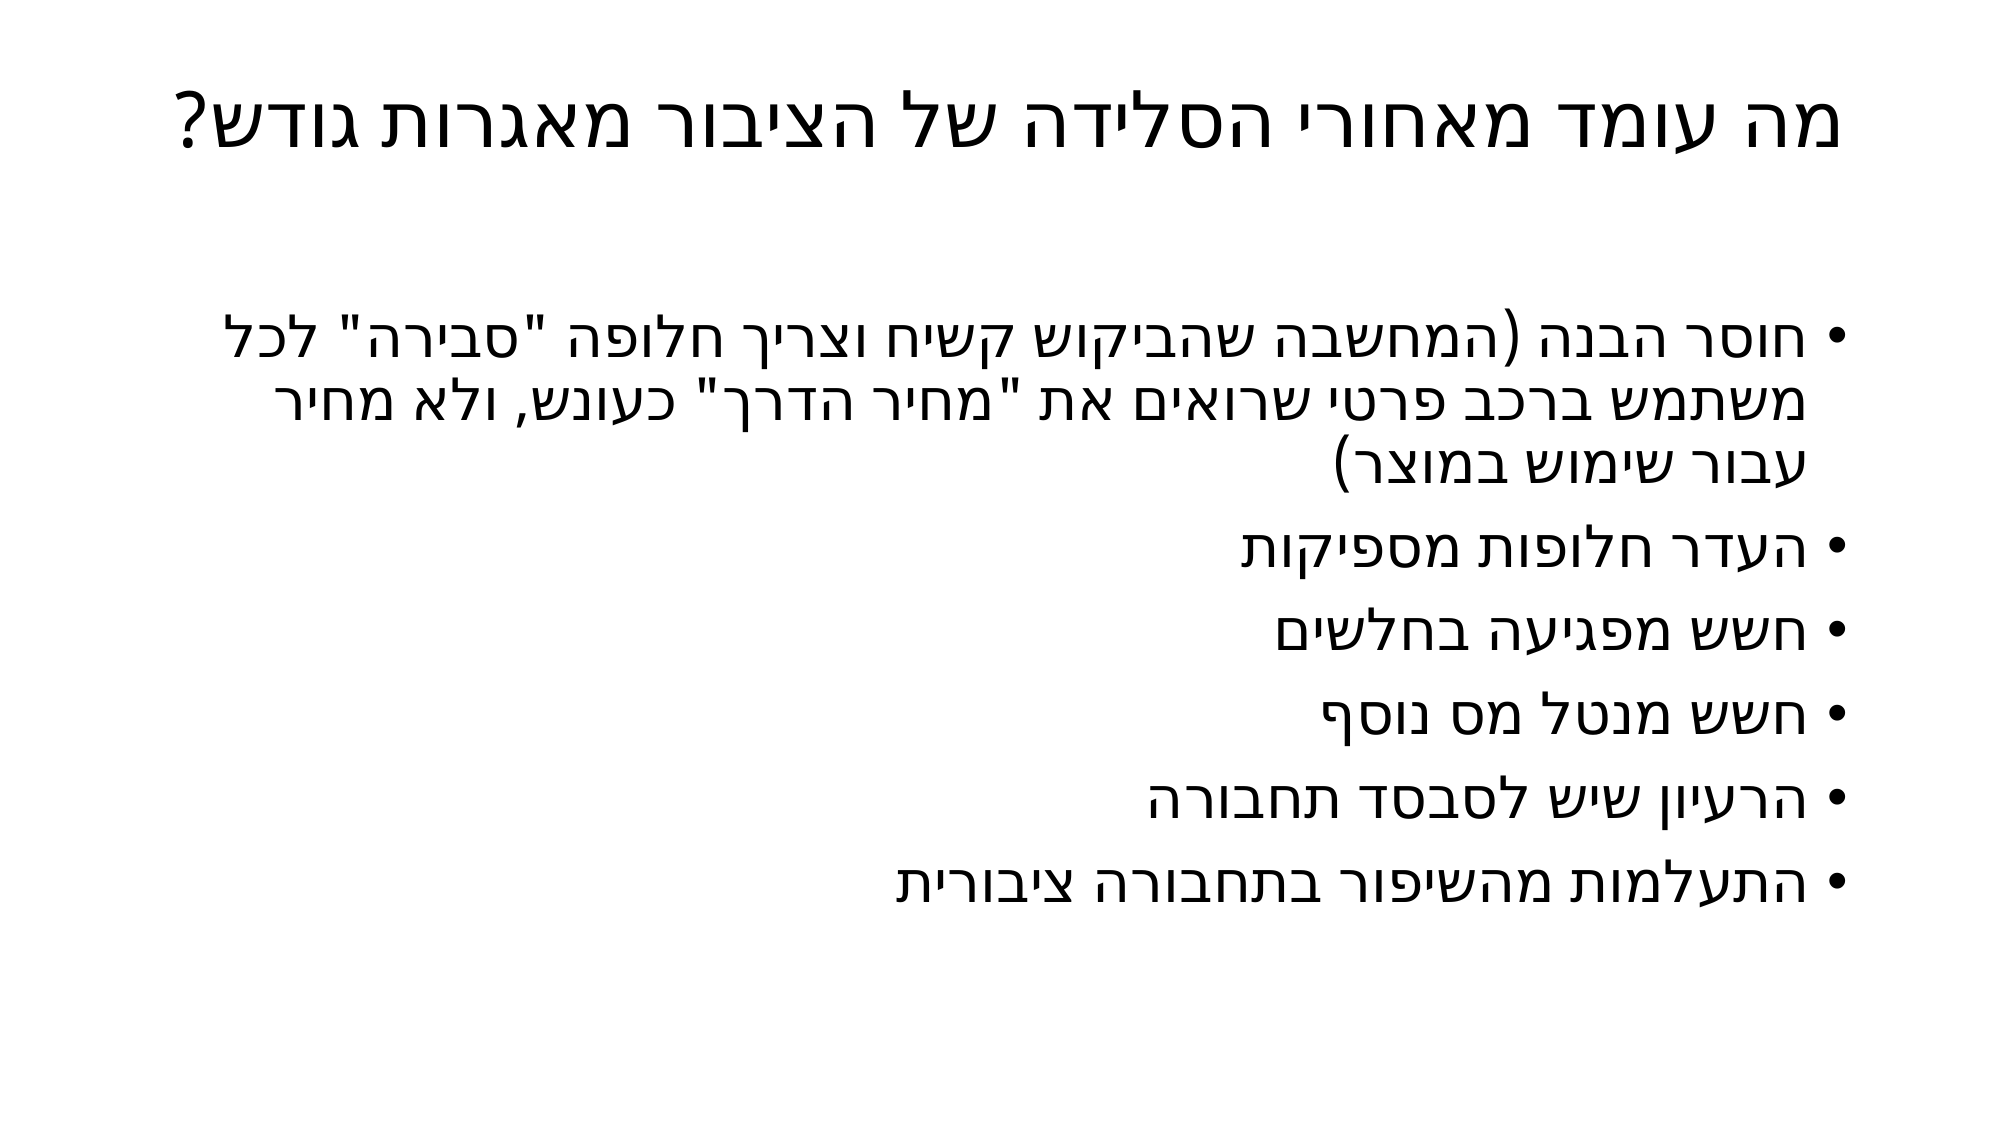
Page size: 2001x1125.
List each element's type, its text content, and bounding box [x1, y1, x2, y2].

title מה עומד מאחורי הסלידה של הציבור מאגרות גודש? [137, 59, 1863, 278]
list חוסר הבנה (המחשבה שהביקוש קשיח וצריך חלופה "סבירה" לכל משתמש ברכב פרטי שרואים את "מחיר הדרך" כעונש, ולא מחיר עבור שימוש במוצר) העדר חלופות מספיקות חשש מפגיעה בחלשים חשש מנטל מס נוסף הרעיון שיש לסבסד תחבורה התעלמות מהשיפור בתחבורה ציבורית [137, 299, 1863, 1014]
